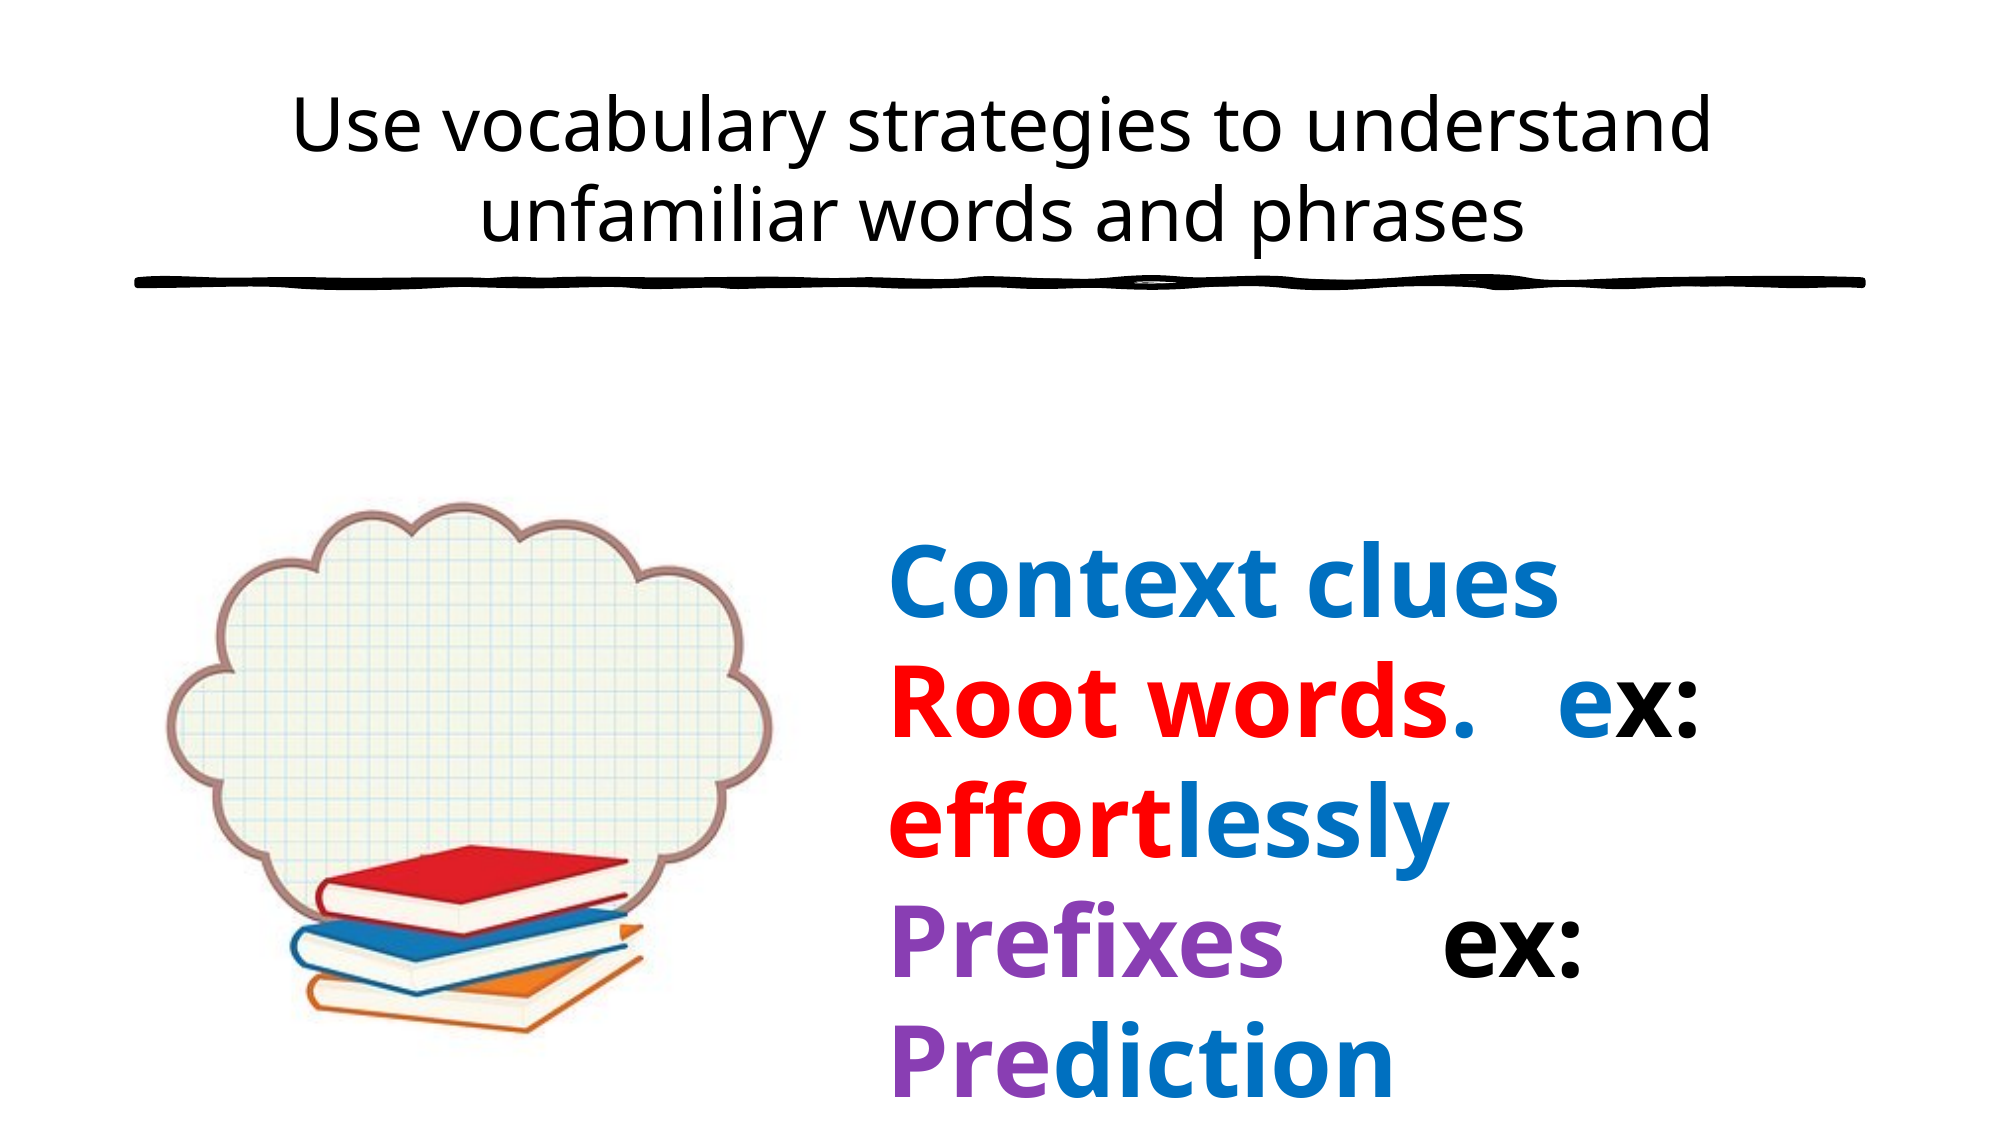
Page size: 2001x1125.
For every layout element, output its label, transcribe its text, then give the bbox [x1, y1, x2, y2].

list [134, 399, 806, 1098]
text_box Context clues Root words. ex: effortlessly Prefixes ex: Prediction Suffixes ex: Preparation [872, 510, 1866, 1125]
title Use vocabulary strategies to understand unfamiliar words and phrases [140, 0, 1866, 400]
